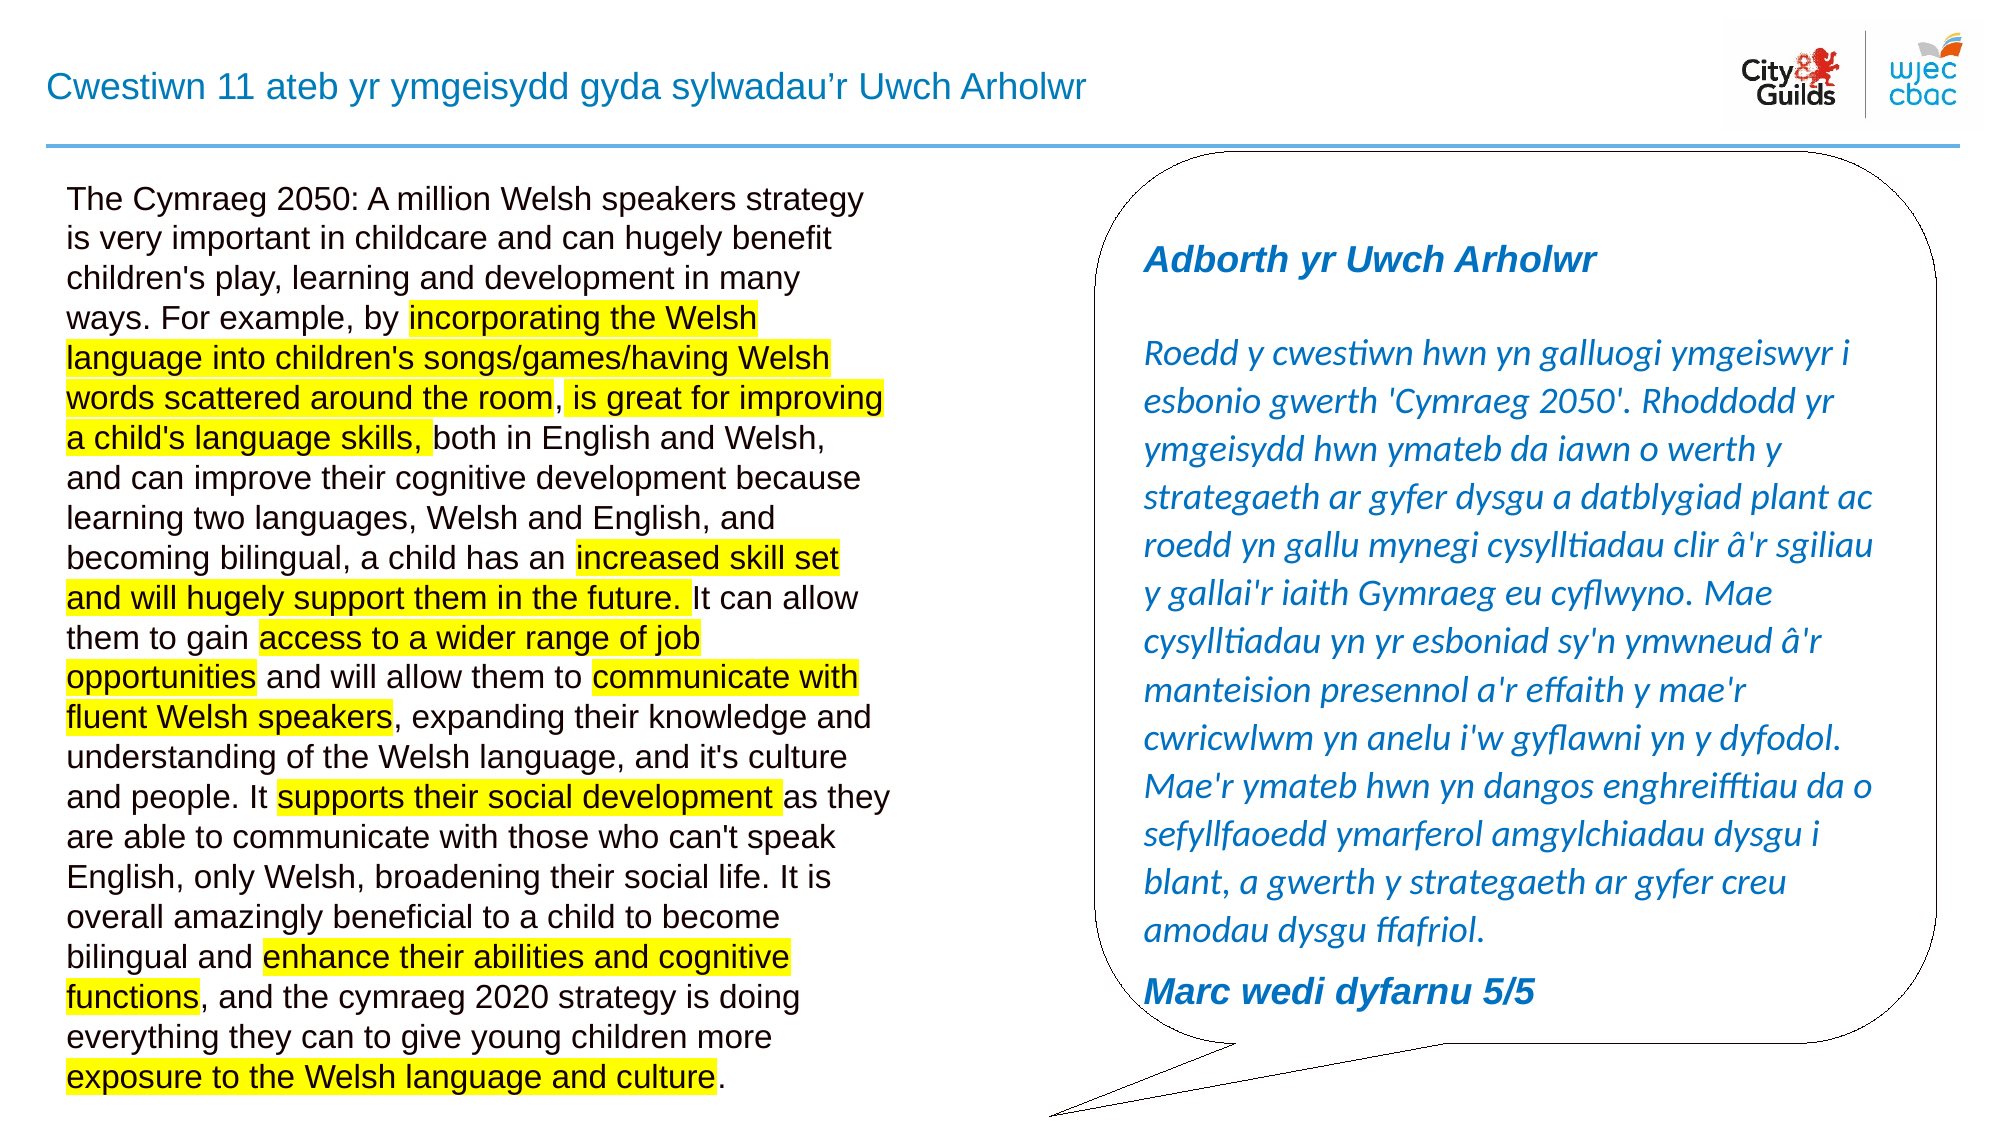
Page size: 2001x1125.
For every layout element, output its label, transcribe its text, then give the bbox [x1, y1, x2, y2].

text_box [1049, 1020, 1875, 1117]
picture [1723, 18, 1984, 131]
text_box The Cymraeg 2050: A million Welsh speakers strategy is very important in childcare and can hugely benefit children's play, learning and development in many ways. For example, by incorporating the Welsh language into children's songs/games/having Welsh words scattered around the room, is great for improving a child's language skills, both in English and Welsh, and can improve their cognitive development because learning two languages, Welsh and English, and becoming bilingual, a child has an increased skill set and will hugely support them in the future. It can allow them to gain access to a wider range of job opportunities and will allow them to communicate with fluent Welsh speakers, expanding their knowledge and understanding of the Welsh language, and it's culture and people. It supports their social development as they are able to communicate with those who can't speak English, only Welsh, broadening their social life. It is overall amazingly beneficial to a child to become bilingual and enhance their abilities and cognitive functions, and the cymraeg 2020 strategy is doing everything they can to give young children more exposure to the Welsh language and culture. [51, 169, 906, 1103]
text_box [1094, 151, 1937, 994]
title Cwestiwn 11 ateb yr ymgeisydd gyda sylwadau’r Uwch Arholwr [46, 34, 1724, 108]
text_box Adborth yr Uwch Arholwr ​ Roedd y cwestiwn hwn yn galluogi ymgeiswyr i esbonio gwerth 'Cymraeg 2050'. Rhoddodd yr ymgeisydd hwn ymateb da iawn o werth y strategaeth ar gyfer dysgu a datblygiad plant ac roedd yn gallu mynegi cysylltiadau clir â'r sgiliau y gallai'r iaith Gymraeg eu cyflwyno. Mae cysylltiadau yn yr esboniad sy'n ymwneud â'r manteision presennol a'r effaith y mae'r cwricwlwm yn anelu i'w gyflawni yn y dyfodol. Mae'r ymateb hwn yn dangos enghreifftiau da o sefyllfaoedd ymarferol amgylchiadau dysgu i blant, a gwerth y strategaeth ar gyfer creu amodau dysgu ffafriol. Marc wedi dyfarnu 5/5 [1128, 227, 1907, 1020]
